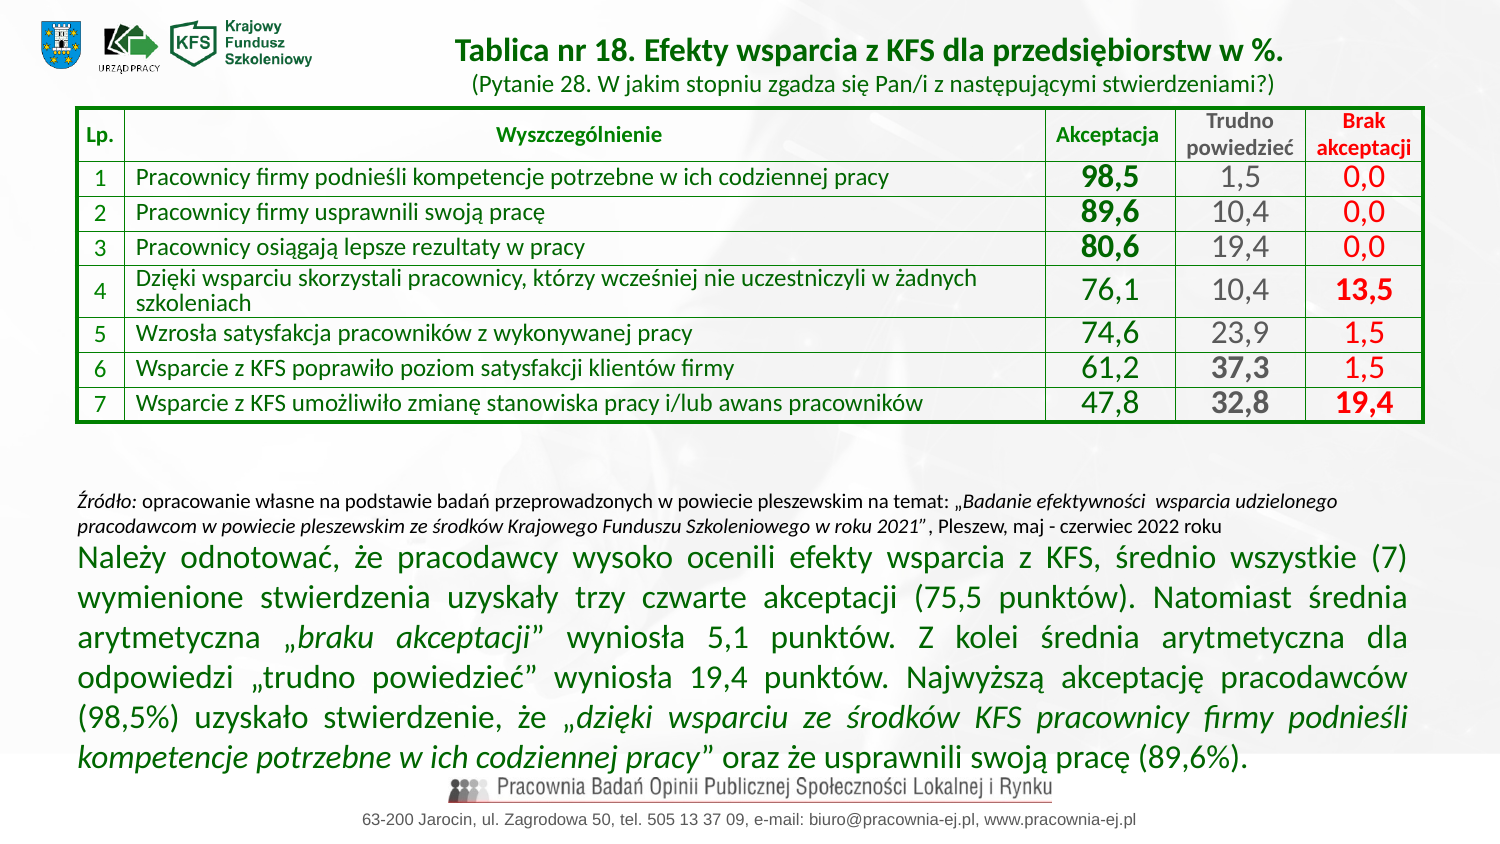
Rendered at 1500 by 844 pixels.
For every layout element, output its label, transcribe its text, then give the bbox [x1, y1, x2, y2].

table_cell 13,5 [1306, 266, 1421, 317]
picture [53, 25, 70, 53]
table_cell 80,6 [1046, 232, 1175, 265]
table_cell 37,3 [1176, 353, 1305, 387]
table_cell 7 [79, 388, 124, 420]
table_cell 0,0 [1306, 197, 1421, 231]
table_cell 6 [79, 353, 124, 387]
table_cell 1,5 [1306, 318, 1421, 352]
table_cell Wsparcie z KFS poprawiło poziom satysfakcji klientów firmy [125, 353, 1045, 387]
table_header Wyszczególnienie [125, 110, 1045, 161]
table_cell Pracownicy firmy podnieśli kompetencje potrzebne w ich codziennej pracy [125, 162, 1045, 196]
table_cell 0,0 [1306, 232, 1421, 265]
table_cell Dzięki wsparciu skorzystali pracownicy, którzy wcześniej nie uczestniczyli w żadnych szkoleniach [125, 266, 1045, 317]
table_cell 10,4 [1176, 266, 1305, 317]
table_cell 23,9 [1176, 318, 1305, 352]
table_cell 4 [79, 266, 124, 317]
picture [69, 57, 81, 69]
text_box Tablica nr 18. Efekty wsparcia z KFS dla przedsiębiorstw w %. (Pytanie 28. W jakim stopniu zgadza się Pan/i z następującymi stwierdzeniami?) [324, 20, 1424, 106]
table_cell 47,8 [1046, 388, 1175, 420]
table_cell 89,6 [1046, 197, 1175, 231]
table_cell 32,8 [1176, 388, 1305, 420]
table_cell Pracownicy osiągają lepsze rezultaty w pracy [125, 232, 1045, 265]
table_header Lp. [79, 110, 124, 161]
picture [41, 54, 54, 69]
table_cell 5 [79, 318, 124, 352]
text_box Źródło: opracowanie własne na podstawie badań przeprowadzonych w powiecie pleszewskim na temat: „Badanie efektywności wsparcia udzielonego pracodawcom w powiecie pleszewskim ze środków Krajowego Funduszu Szkoleniowego w roku 2021”, Pleszew, maj - czerwiec 2022 roku [62, 480, 1383, 528]
table_cell 0,2 [0, 0, 1500, 753]
table_cell 2 [79, 197, 124, 231]
table_cell 19,4 [1306, 388, 1421, 420]
table_cell Wzrosła satysfakcja pracowników z wykonywanej pracy [125, 318, 1045, 352]
table_cell 1,5 [1176, 162, 1305, 196]
table_header Trudno powiedzieć [1176, 110, 1305, 161]
table_cell 3 [79, 232, 124, 265]
table_cell 98,5 [1046, 162, 1175, 196]
table_cell 61,2 [1046, 353, 1175, 387]
table_cell Wsparcie z KFS umożliwiło zmianę stanowiska pracy i/lub awans pracowników [125, 388, 1045, 420]
table_header Akceptacja [1046, 110, 1175, 161]
table_cell 1,5 [1306, 353, 1421, 387]
text_box Należy odnotować, że pracodawcy wysoko ocenili efekty wsparcia z KFS, średnio wszystkie (7) wymienione stwierdzenia uzyskały trzy czwarte akceptacji (75,5 punktów). Natomiast średnia arytmetyczna „braku akceptacji” wyniosła 5,1 punktów. Z kolei średnia arytmetyczna dla odpowiedzi „trudno powiedzieć” wyniosła 19,4 punktów. Najwyższą akceptację pracodawców (98,5%) uzyskało stwierdzenie, że „dzięki wsparciu ze środków KFS pracownicy firmy podnieśli kompetencje potrzebne w ich codziennej pracy” oraz że usprawnili swoją pracę (89,6%). [62, 528, 1425, 783]
table_cell 74,6 [1046, 318, 1175, 352]
picture [86, 20, 312, 80]
table_cell 76,1 [1046, 266, 1175, 317]
picture [448, 783, 1052, 803]
table_cell Pracownicy firmy usprawnili swoją pracę [125, 197, 1045, 231]
table_cell 19,4 [1176, 232, 1305, 265]
table_cell 1 [79, 162, 124, 196]
table_cell 10,4 [1176, 197, 1305, 231]
table_header Brak akceptacji [1306, 110, 1421, 161]
table_cell 0,0 [1306, 162, 1421, 196]
